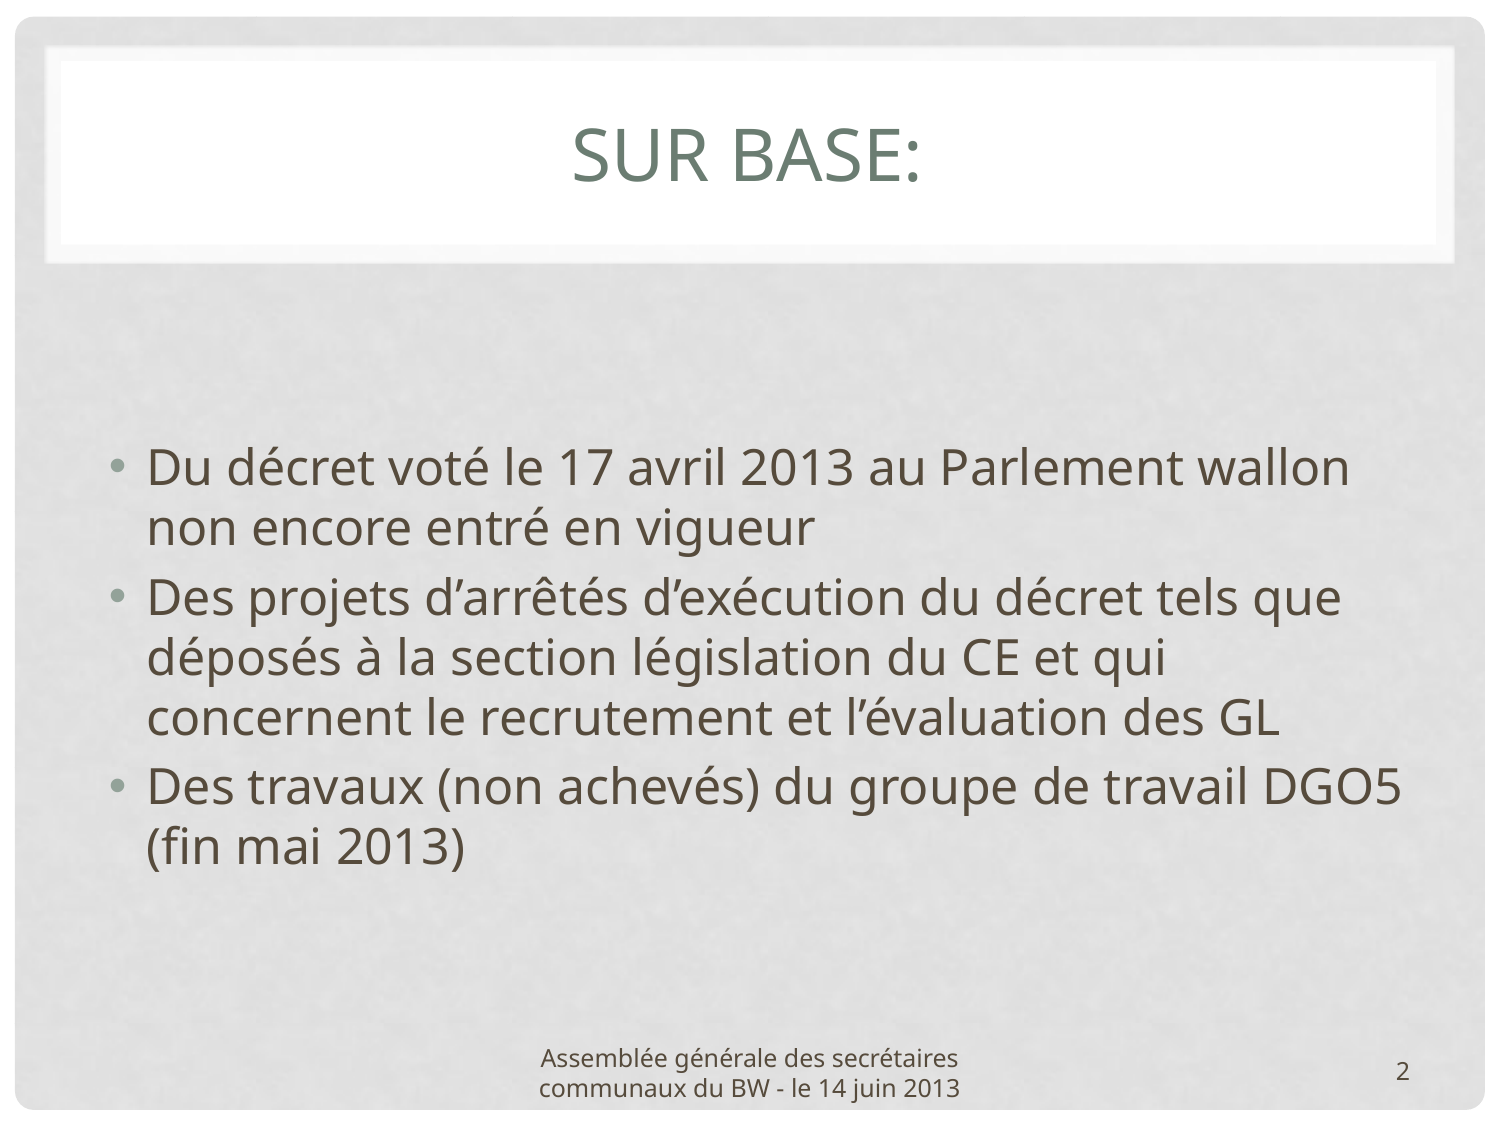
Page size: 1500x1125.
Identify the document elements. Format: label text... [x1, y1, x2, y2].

slide_number 2 [1074, 1042, 1425, 1103]
title Sur base: [69, 66, 1425, 238]
footer Assemblée générale des secrétaires communaux du BW - le 14 juin 2013 [512, 1042, 988, 1103]
list Du décret voté le 17 avril 2013 au Parlement wallon non encore entré en vigueur Des projets d’arrêtés d’exécution du décret tels que déposés à la section législation du CE et qui concernent le recrutement et l’évaluation des GL Des travaux (non achevés) du groupe de travail DGO5 (fin mai 2013) [75, 287, 1425, 1005]
